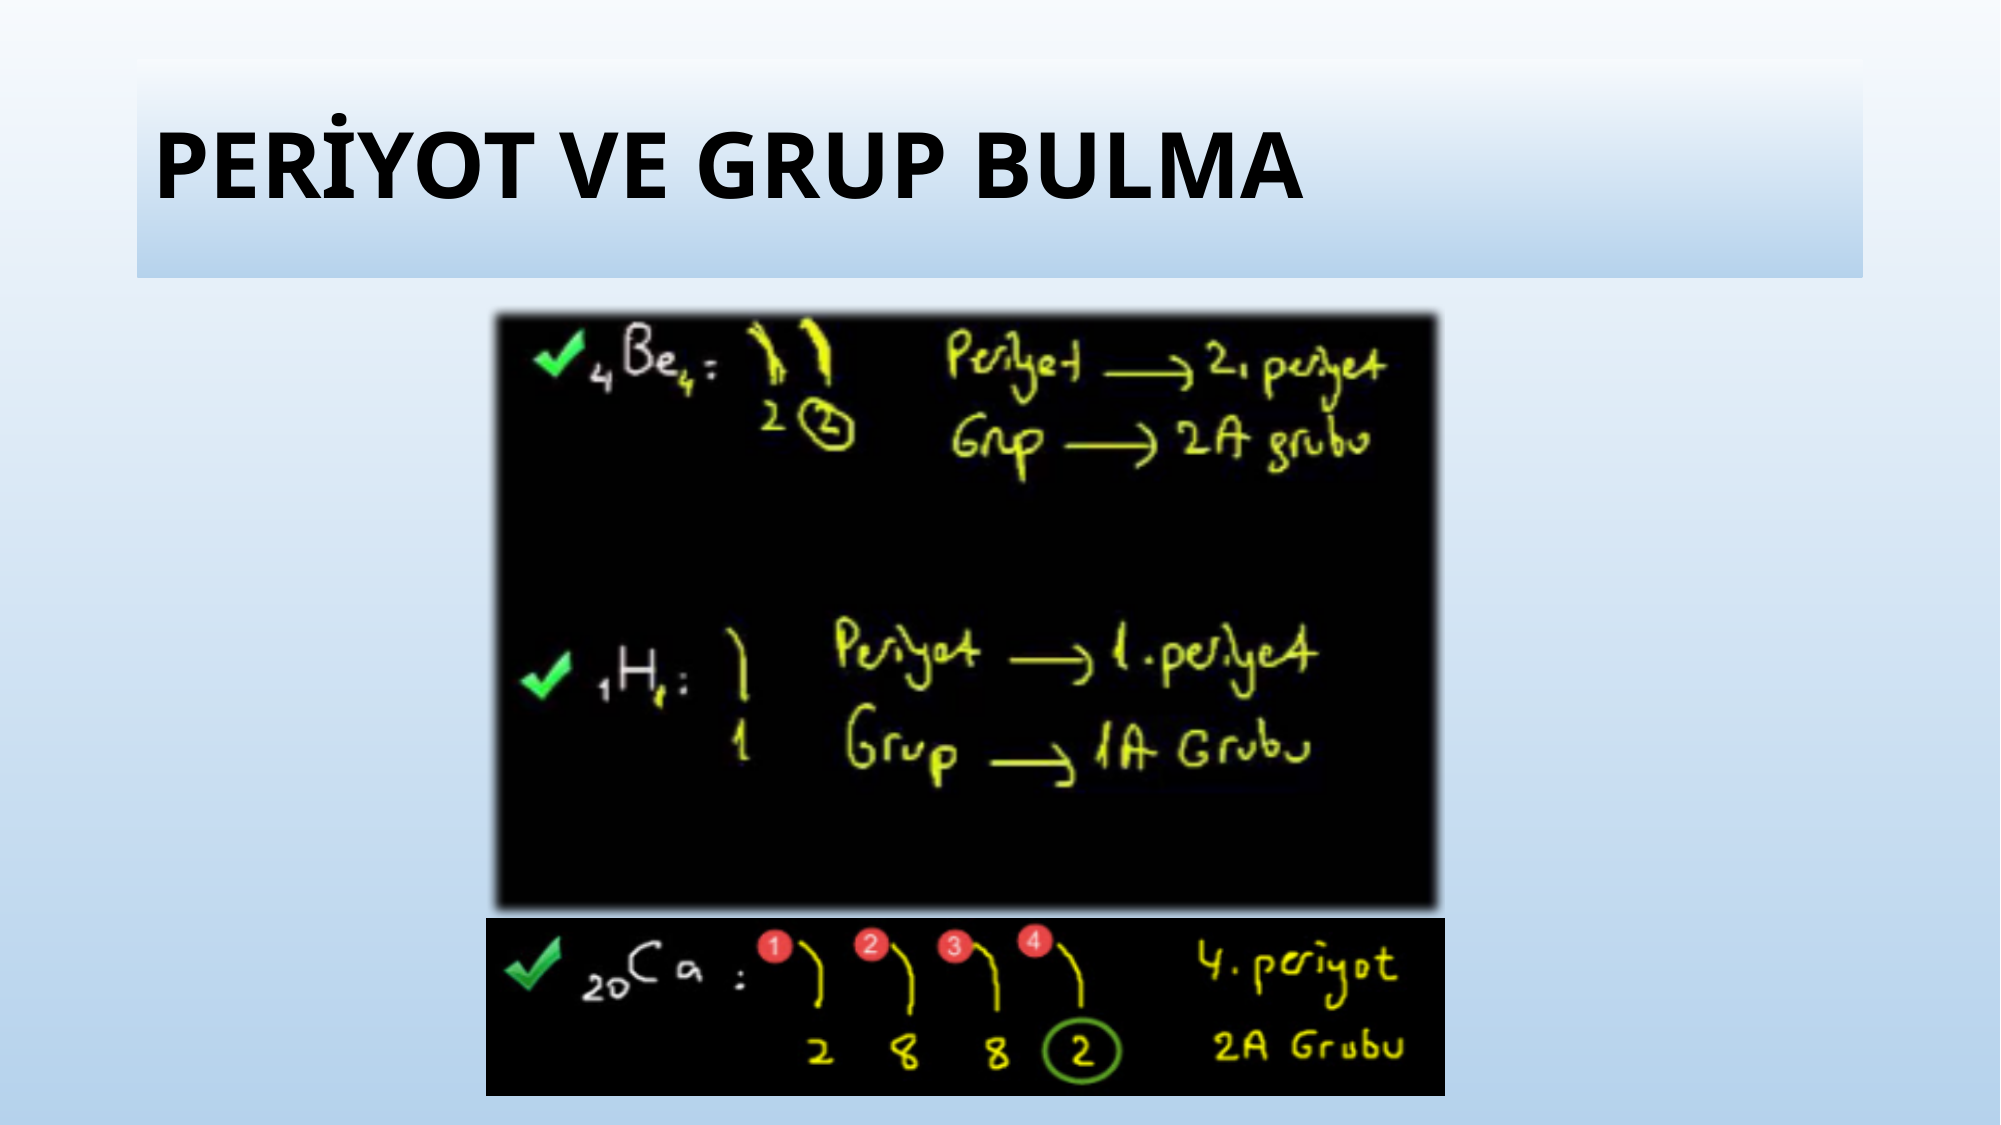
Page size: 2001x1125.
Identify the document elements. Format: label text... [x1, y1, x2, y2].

title PERİYOT VE GRUP BULMA [137, 59, 1863, 278]
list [486, 304, 1445, 917]
picture [486, 917, 1445, 1096]
